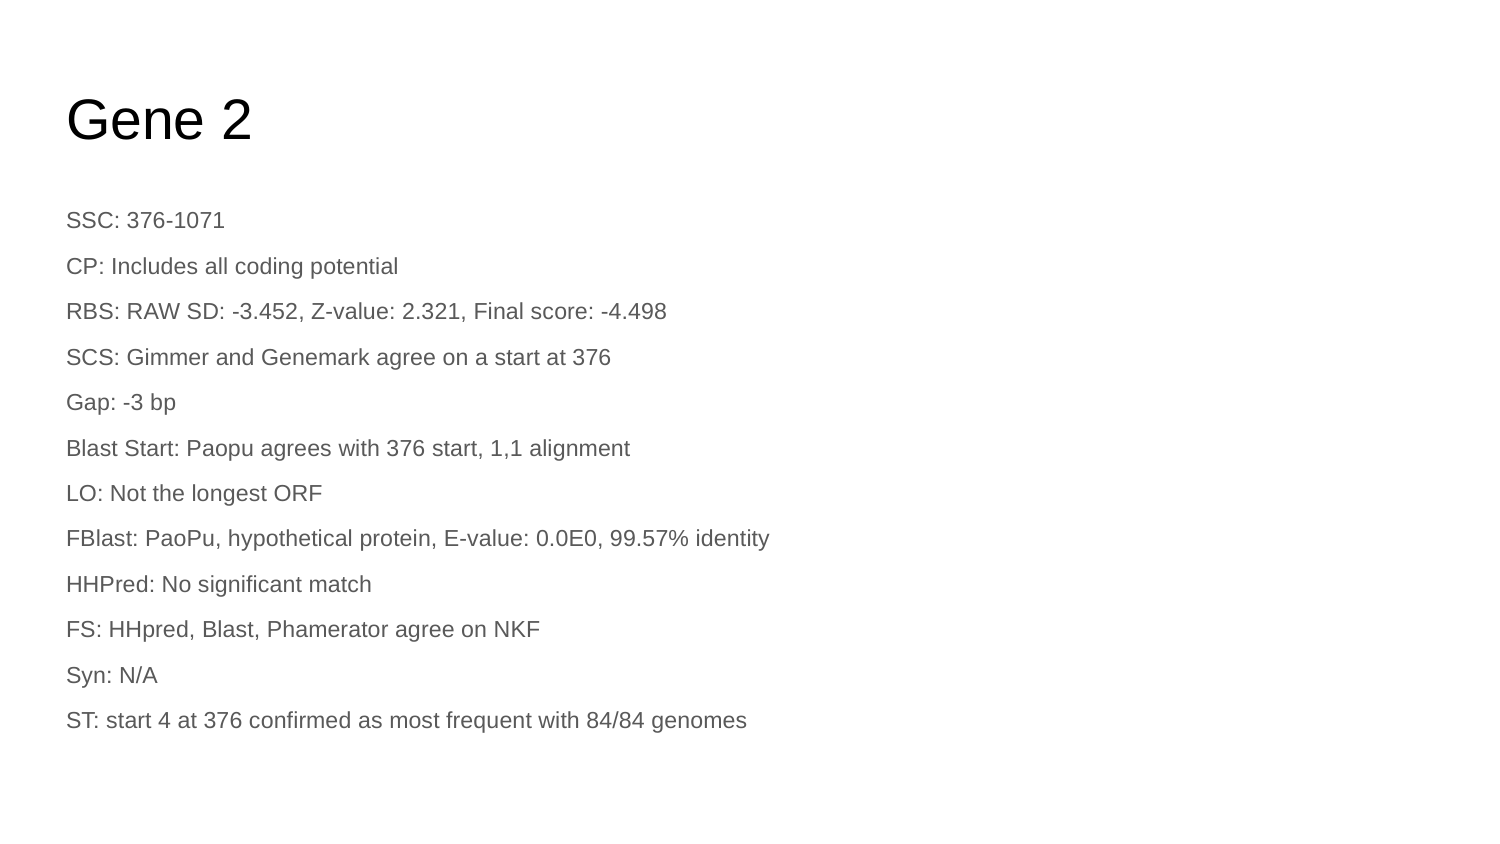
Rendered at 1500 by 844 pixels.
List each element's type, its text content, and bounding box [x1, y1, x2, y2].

list SSC: 376-1071 CP: Includes all coding potential RBS: RAW SD: -3.452, Z-value: 2.321, Final score: -4.498 SCS: Gimmer and Genemark agree on a start at 376 Gap: -3 bp Blast Start: Paopu agrees with 376 start, 1,1 alignment LO: Not the longest ORF FBlast: PaoPu, hypothetical protein, E-value: 0.0E0, 99.57% identity HHPred: No significant match FS: HHpred, Blast, Phamerator agree on NKF Syn: N/A ST: start 4 at 376 confirmed as most frequent with 84/84 genomes [51, 189, 1449, 750]
title Gene 2 [51, 72, 1449, 167]
